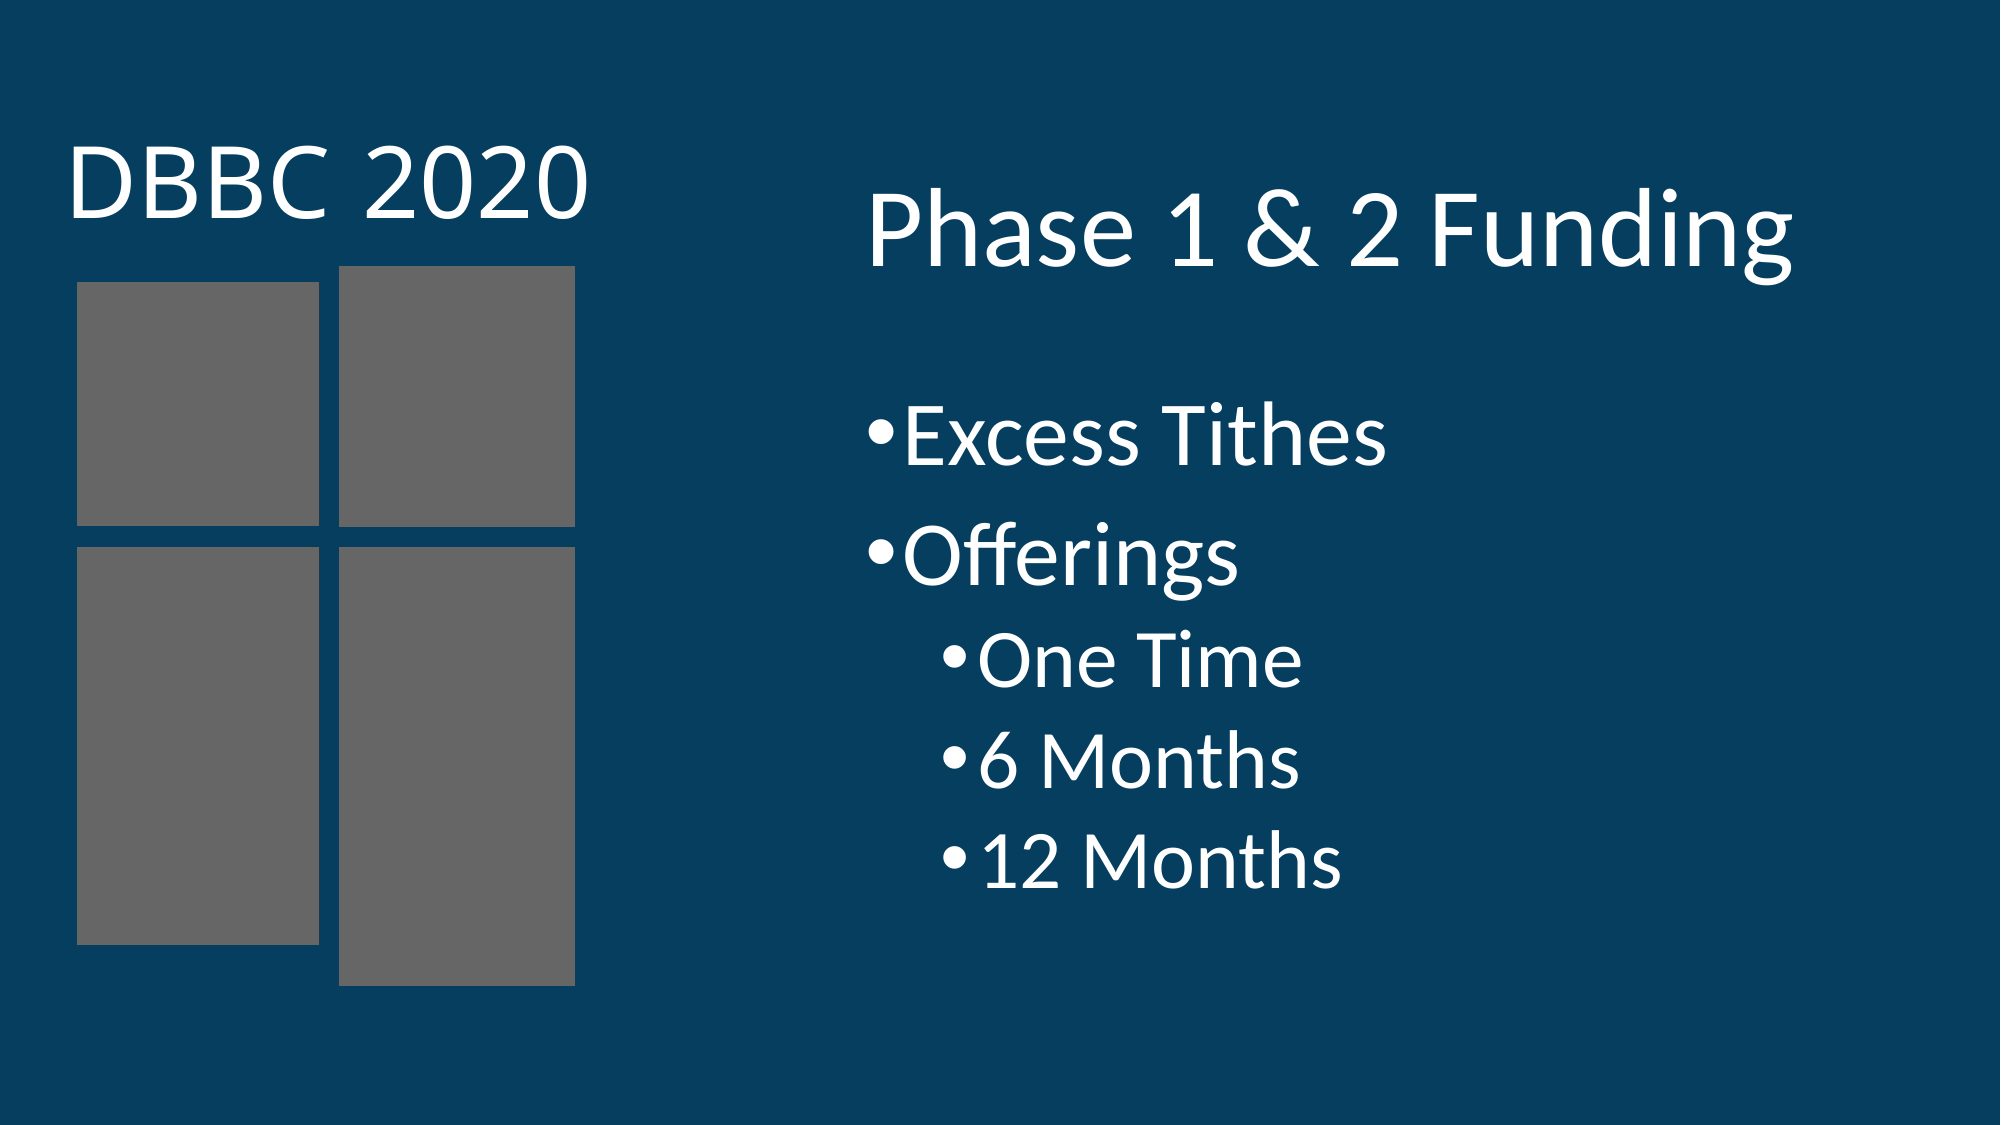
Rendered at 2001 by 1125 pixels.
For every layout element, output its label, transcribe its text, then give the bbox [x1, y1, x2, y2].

list Phase 1 & 2 Funding Excess Tithes Offerings One Time 6 Months 12 Months [850, 161, 1863, 962]
text_box DBBC 2020 [26, 111, 629, 246]
picture [77, 266, 575, 986]
